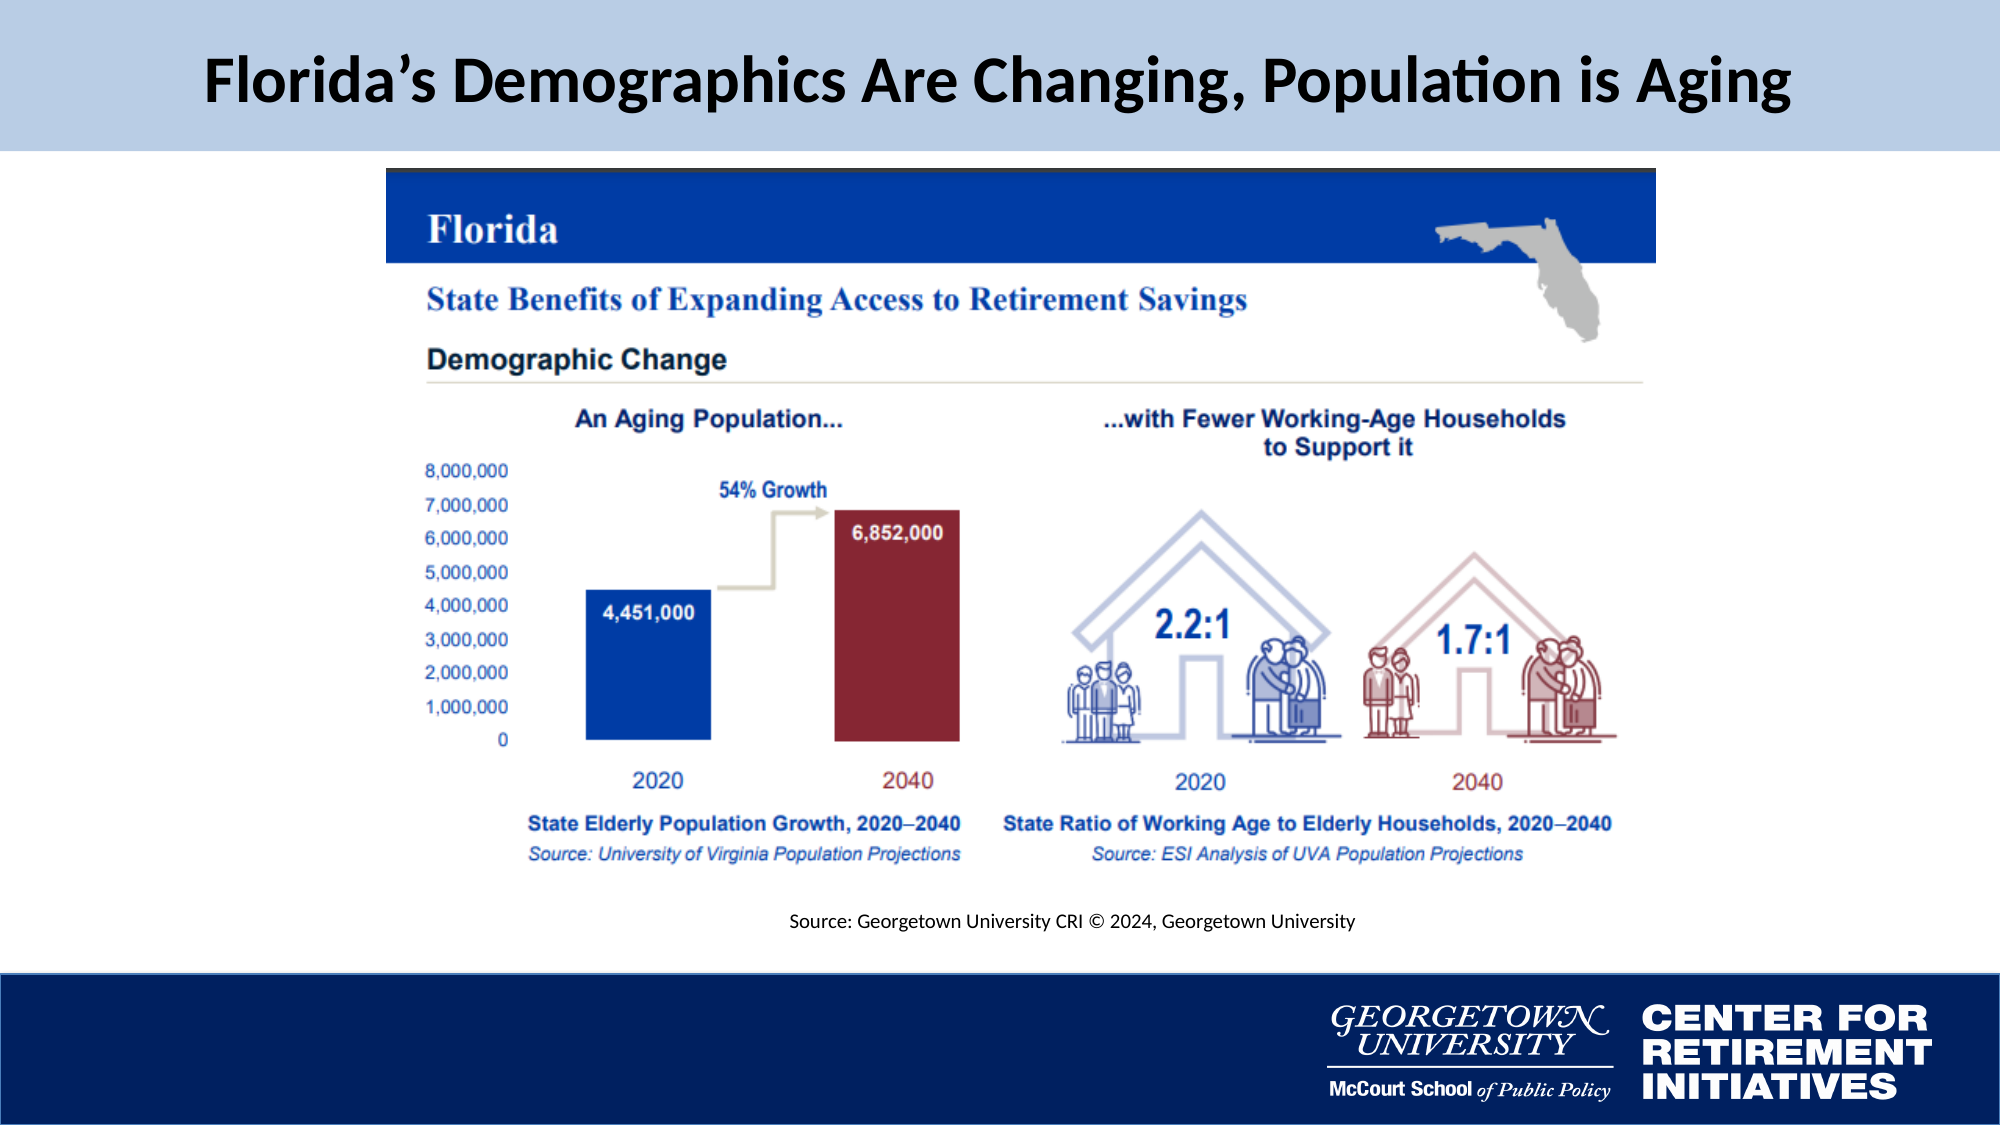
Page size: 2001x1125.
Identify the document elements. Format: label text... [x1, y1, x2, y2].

text_box Source: Georgetown University CRI © 2024, Georgetown University [774, 900, 1596, 941]
picture [1327, 1004, 1932, 1102]
title Florida’s Demographics Are Changing, Population is Aging [0, 0, 2000, 152]
picture [386, 167, 1656, 884]
text_box [0, 973, 2000, 1125]
